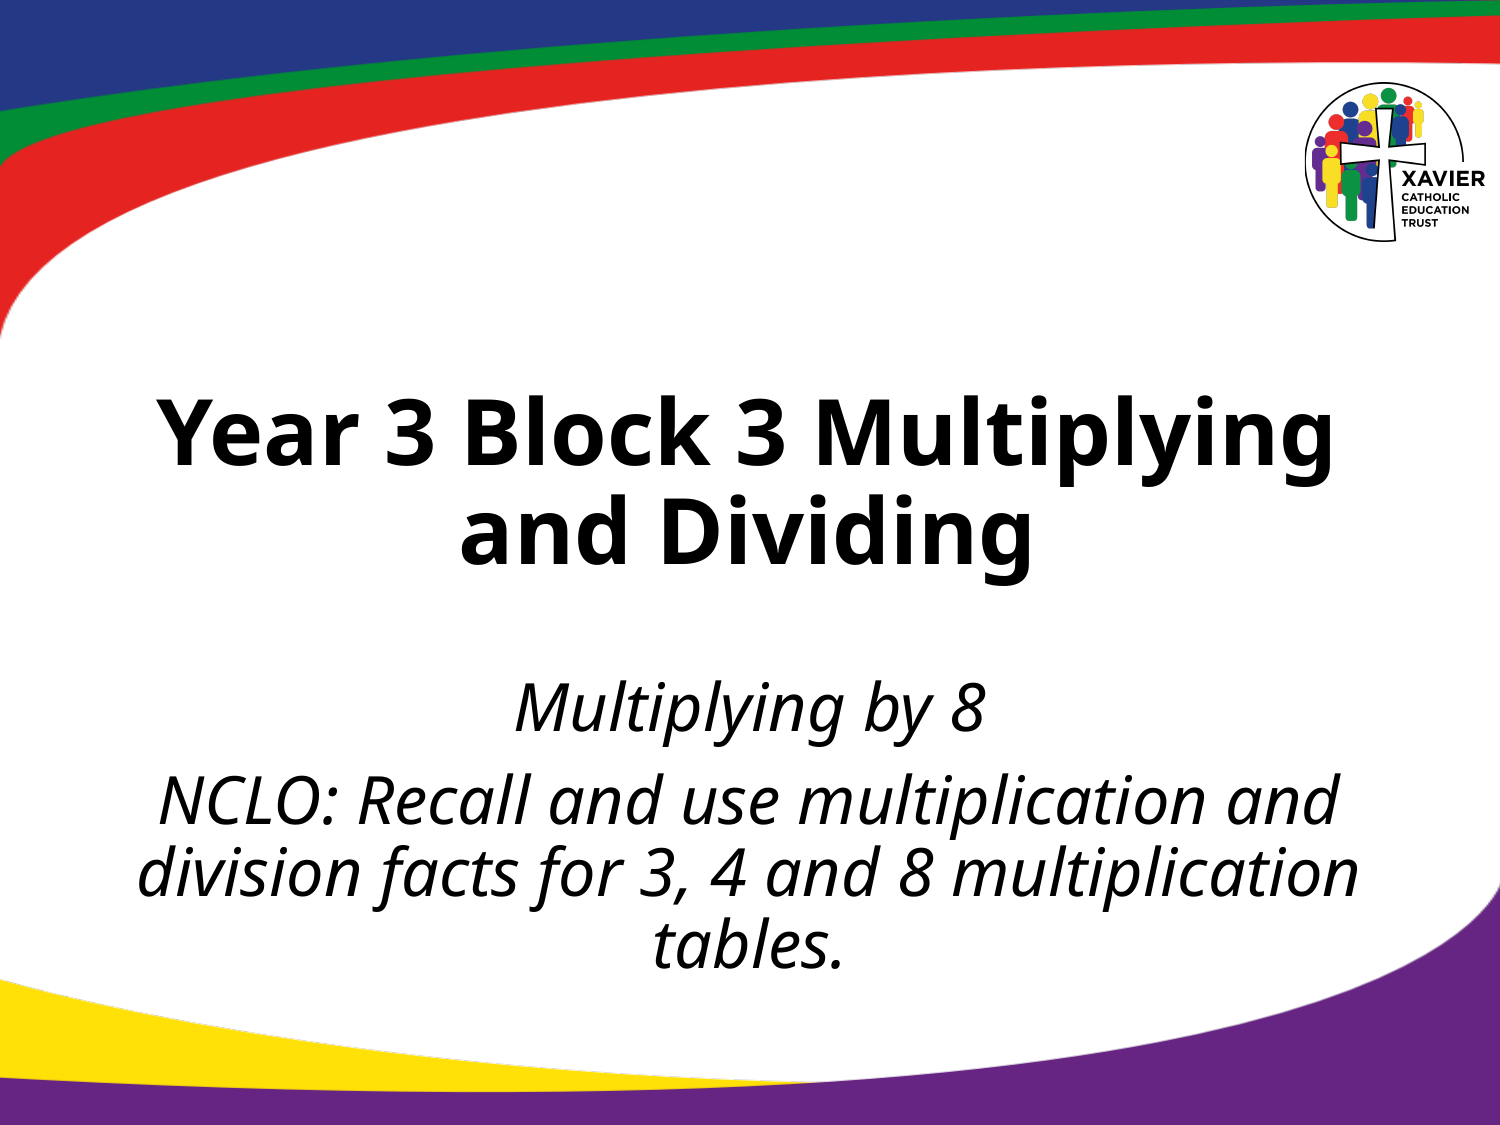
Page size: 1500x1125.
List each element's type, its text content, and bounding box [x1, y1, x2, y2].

list Multiplying by 8 NCLO: Recall and use multiplication and division facts for 3, 4 and 8 multiplication tables. [103, 666, 1397, 1014]
title Year 3 Block 3 Multiplying and Dividing [81, 376, 1415, 594]
